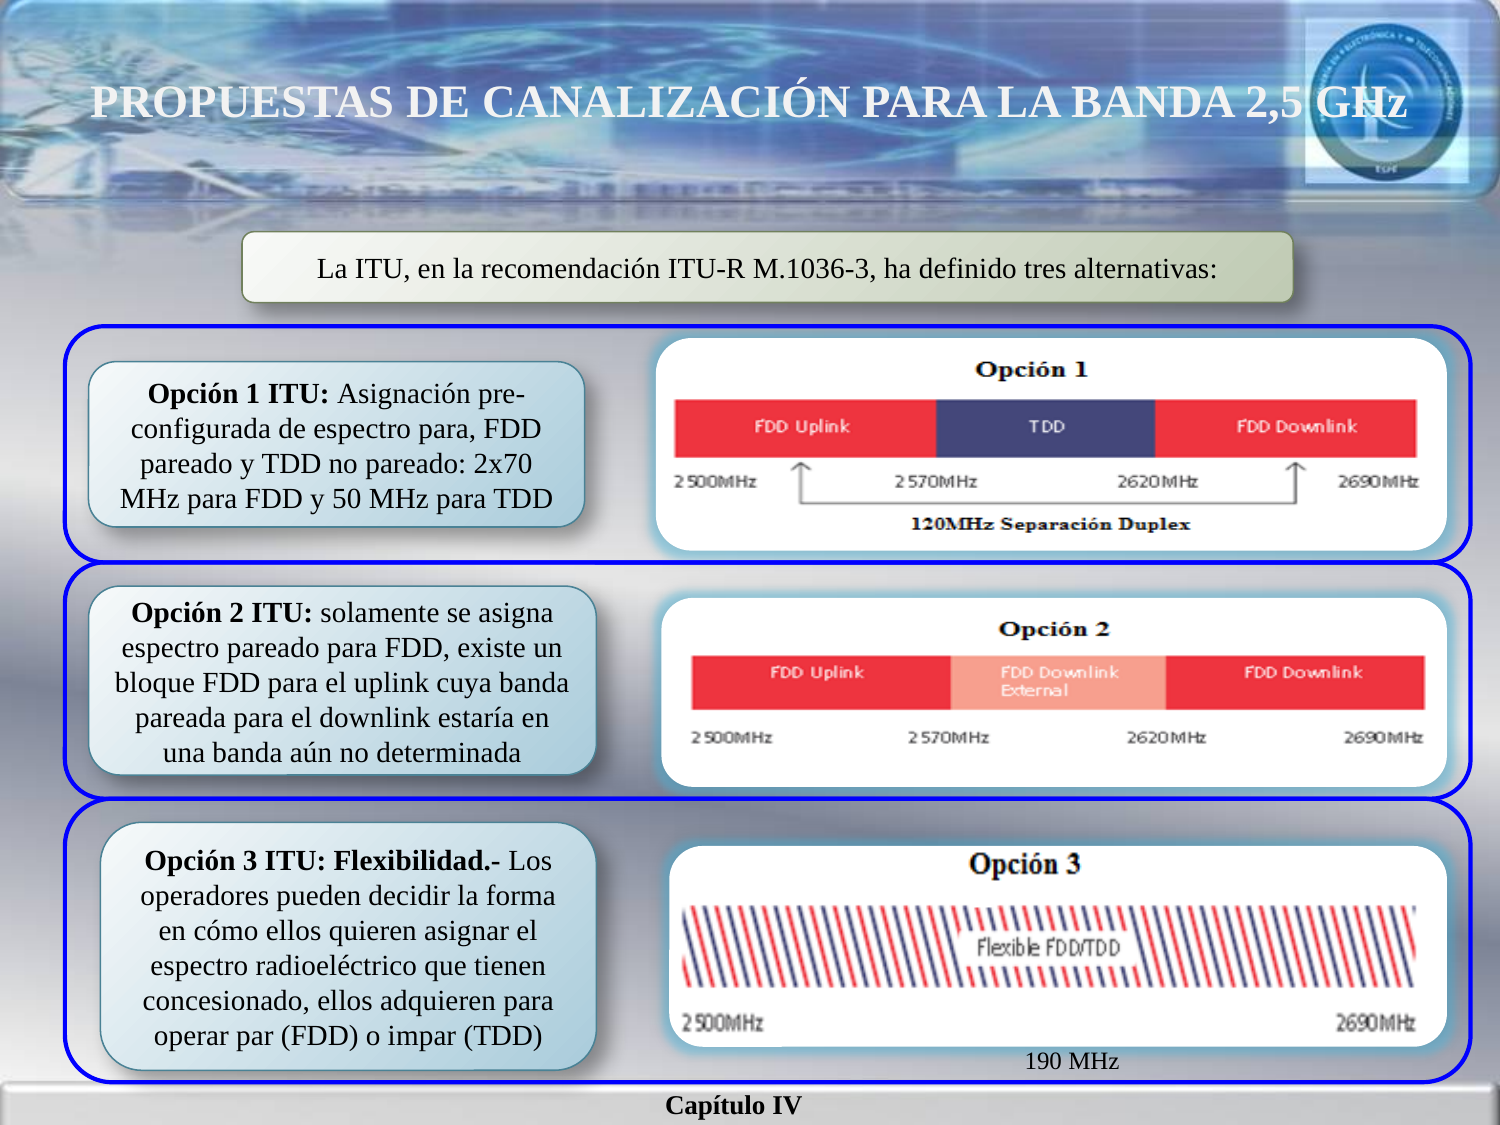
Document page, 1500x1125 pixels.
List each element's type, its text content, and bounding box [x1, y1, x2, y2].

title PROPUESTAS DE CANALIZACIÓN PARA LA BANDA 2,5 GHz [75, 45, 1425, 233]
text_box La ITU, en la recomendación ITU-R M.1036-3, ha definido tres alternativas: [241, 230, 1295, 304]
text_box Capítulo IV [496, 1085, 972, 1125]
picture [661, 597, 1448, 788]
text_box [62, 324, 1470, 562]
picture [669, 845, 1448, 1047]
text_box [62, 796, 1473, 1085]
text_box [62, 560, 1473, 800]
picture [655, 337, 1448, 551]
picture [0, 0, 1500, 1125]
